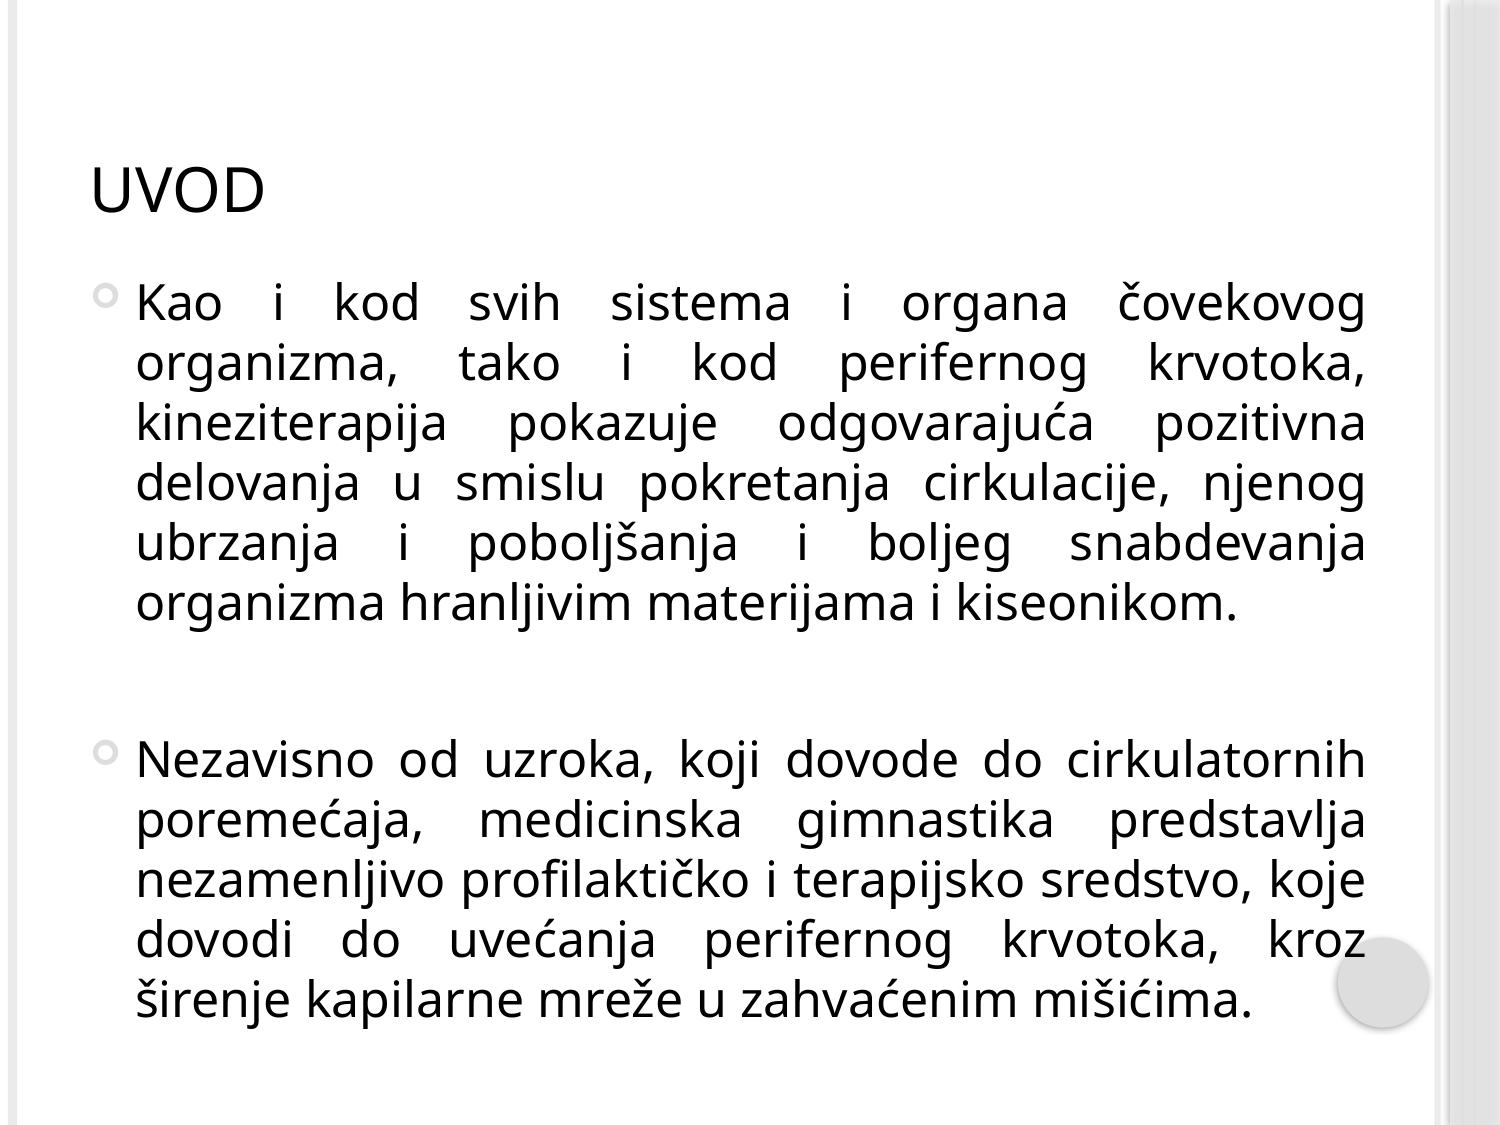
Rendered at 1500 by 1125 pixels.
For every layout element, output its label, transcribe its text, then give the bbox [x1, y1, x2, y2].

title Uvod [75, 45, 1300, 233]
list Kao i kod svih sistema i organa čovekovog organizma, tako i kod perifernog krvotoka, kineziterapija pokazuje odgovarajuća pozitivna delovanja u smislu pokretanja cirkulacije, njenog ubrzanja i poboljšanja i boljeg snabdevanja organizma hranljivim materijama i kiseonikom. Nezavisno od uzroka, koji dovode do cirkulatornih poremećaja, medicinska gimnastika predstavlja nezamenljivo profilaktičko i terapijsko sredstvo, koje dovodi do uvećanja perifernog krvotoka, kroz širenje kapilarne mreže u zahvaćenim mišićima. [74, 262, 1384, 1063]
